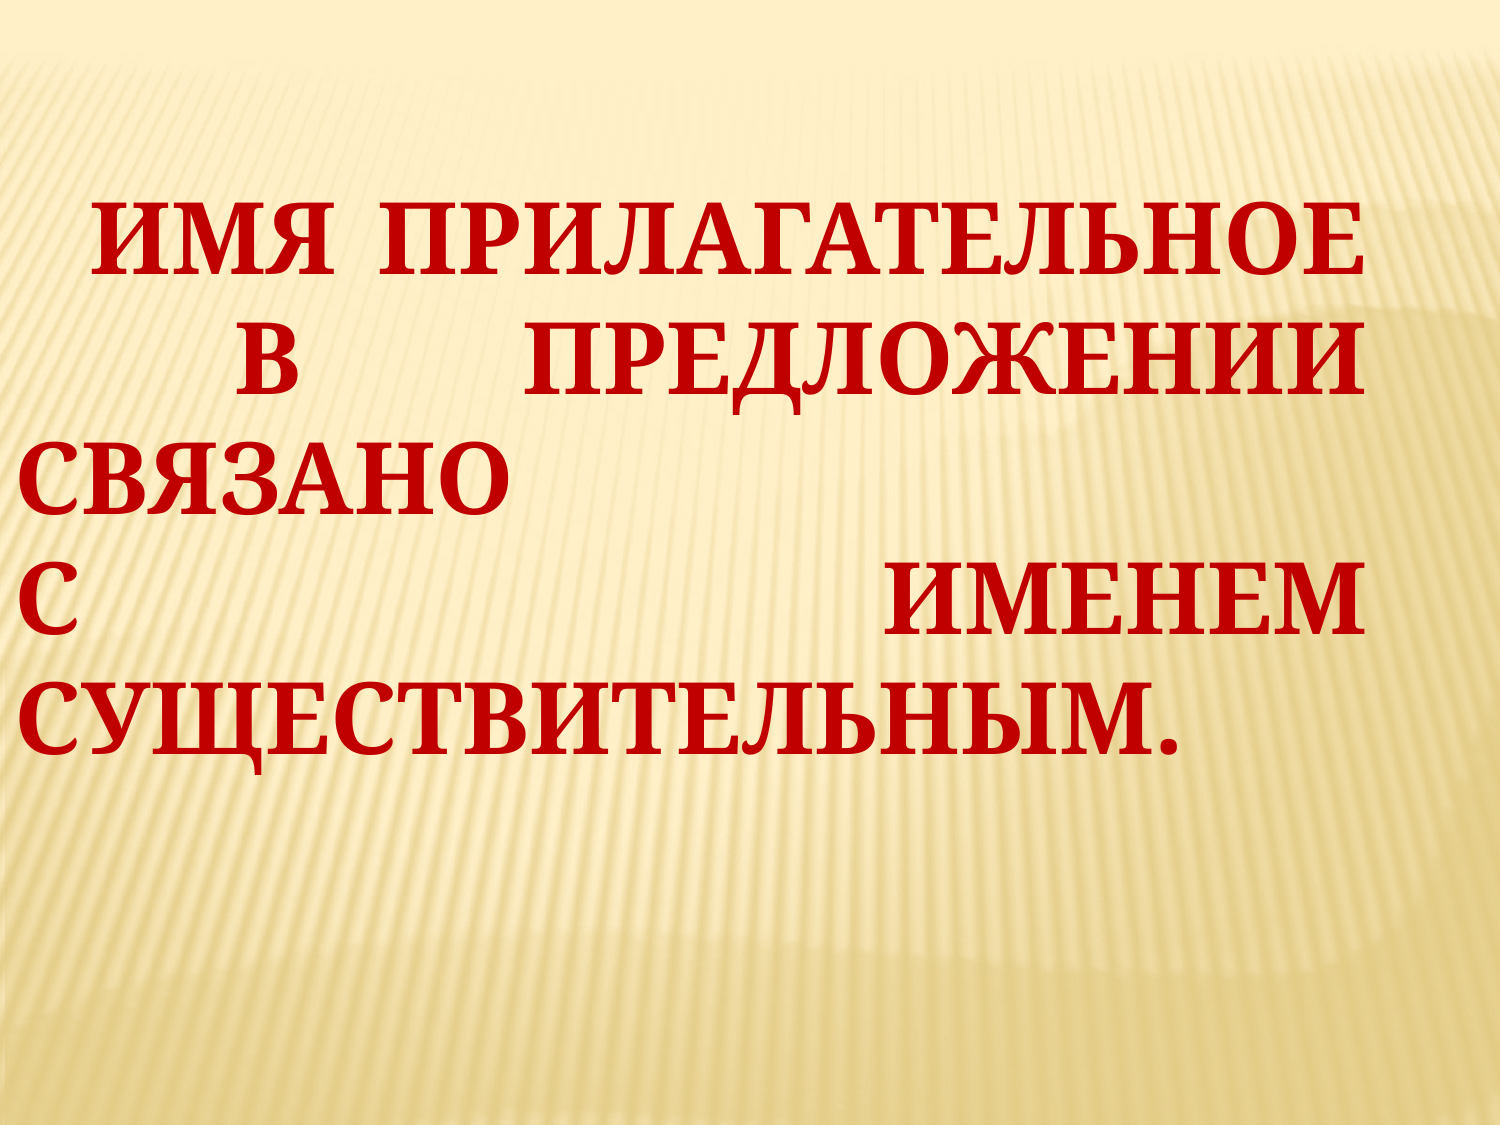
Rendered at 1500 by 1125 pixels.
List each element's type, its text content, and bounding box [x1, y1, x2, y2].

title Имя прилагательное в предложении связано с именем существительным. [0, 152, 1383, 797]
